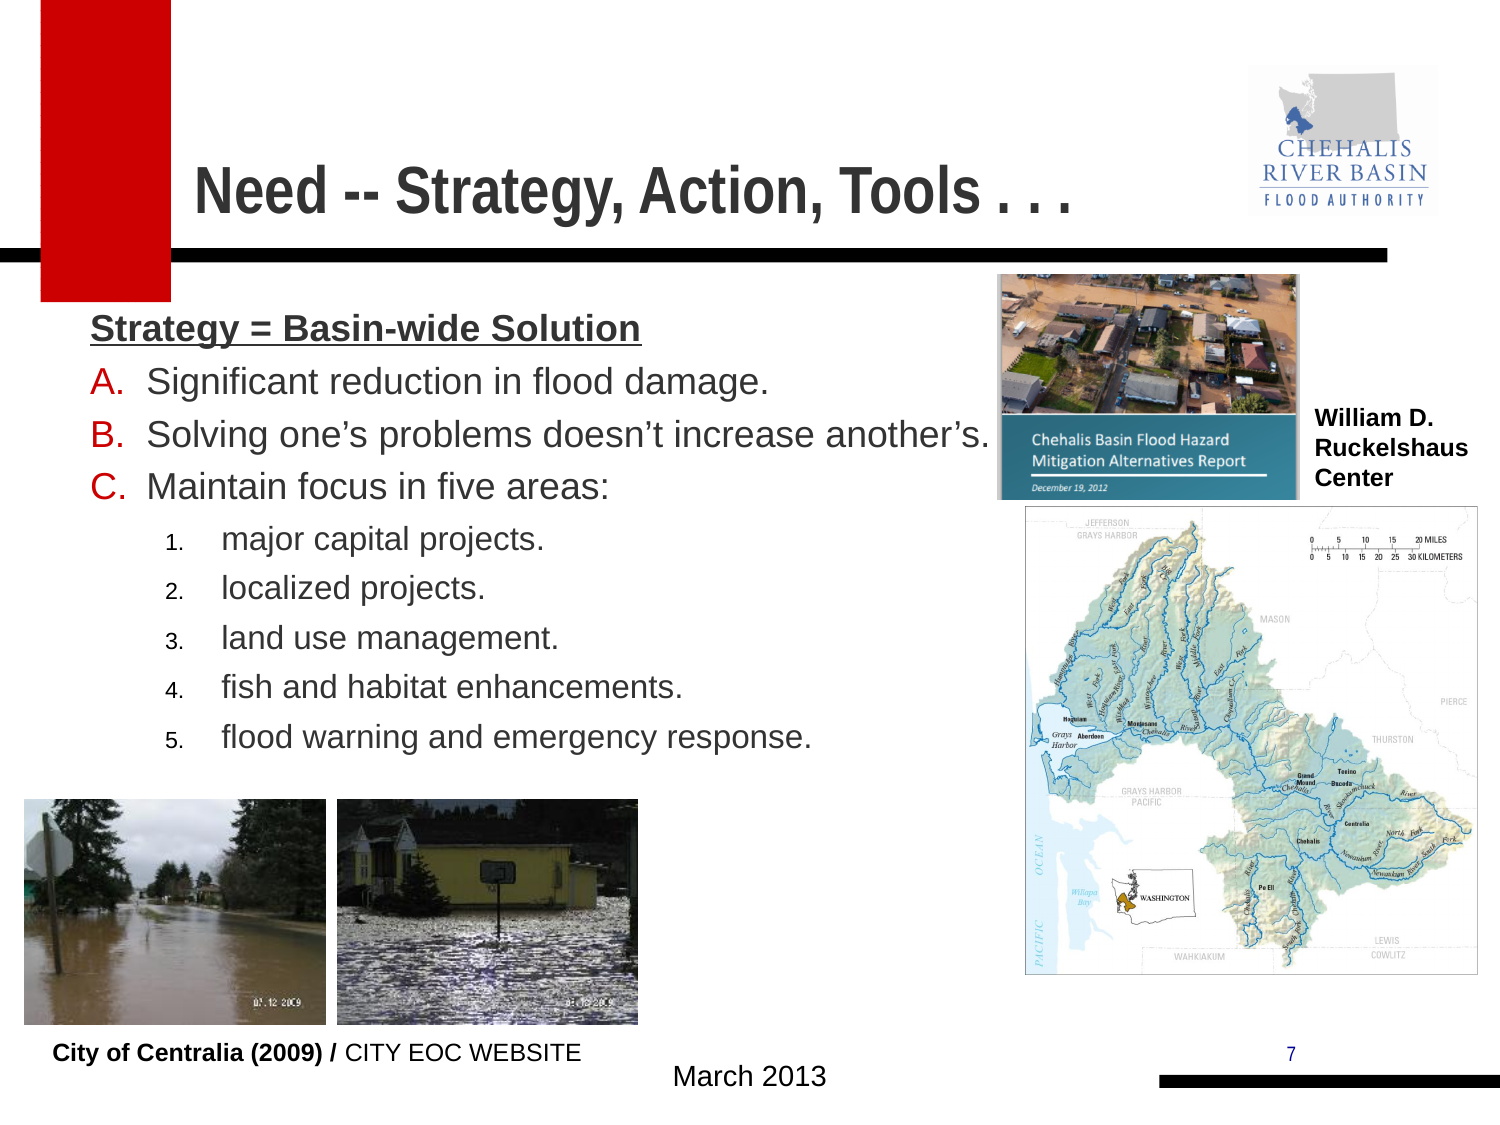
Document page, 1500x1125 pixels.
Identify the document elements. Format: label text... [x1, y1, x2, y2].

text_box William D. Ruckelshaus Center [1304, 393, 1497, 499]
footer March 2013 [512, 1024, 988, 1101]
picture [337, 799, 639, 1026]
picture [1024, 506, 1479, 976]
title Need -- Strategy, Action, Tools . . . [179, 46, 1455, 235]
text_box City of Centralia (2009) / CITY EOC WEBSITE [37, 1029, 617, 1075]
text_box Strategy = Basin-wide Solution Significant reduction in flood damage. Solving one’s problems doesn’t increase another’s. Maintain focus in five areas: major capital projects. localized projects. land use management. fish and habitat enhancements. flood warning and emergency response. [75, 299, 1019, 938]
picture [1247, 65, 1438, 217]
picture [24, 799, 326, 1026]
picture [996, 274, 1301, 501]
